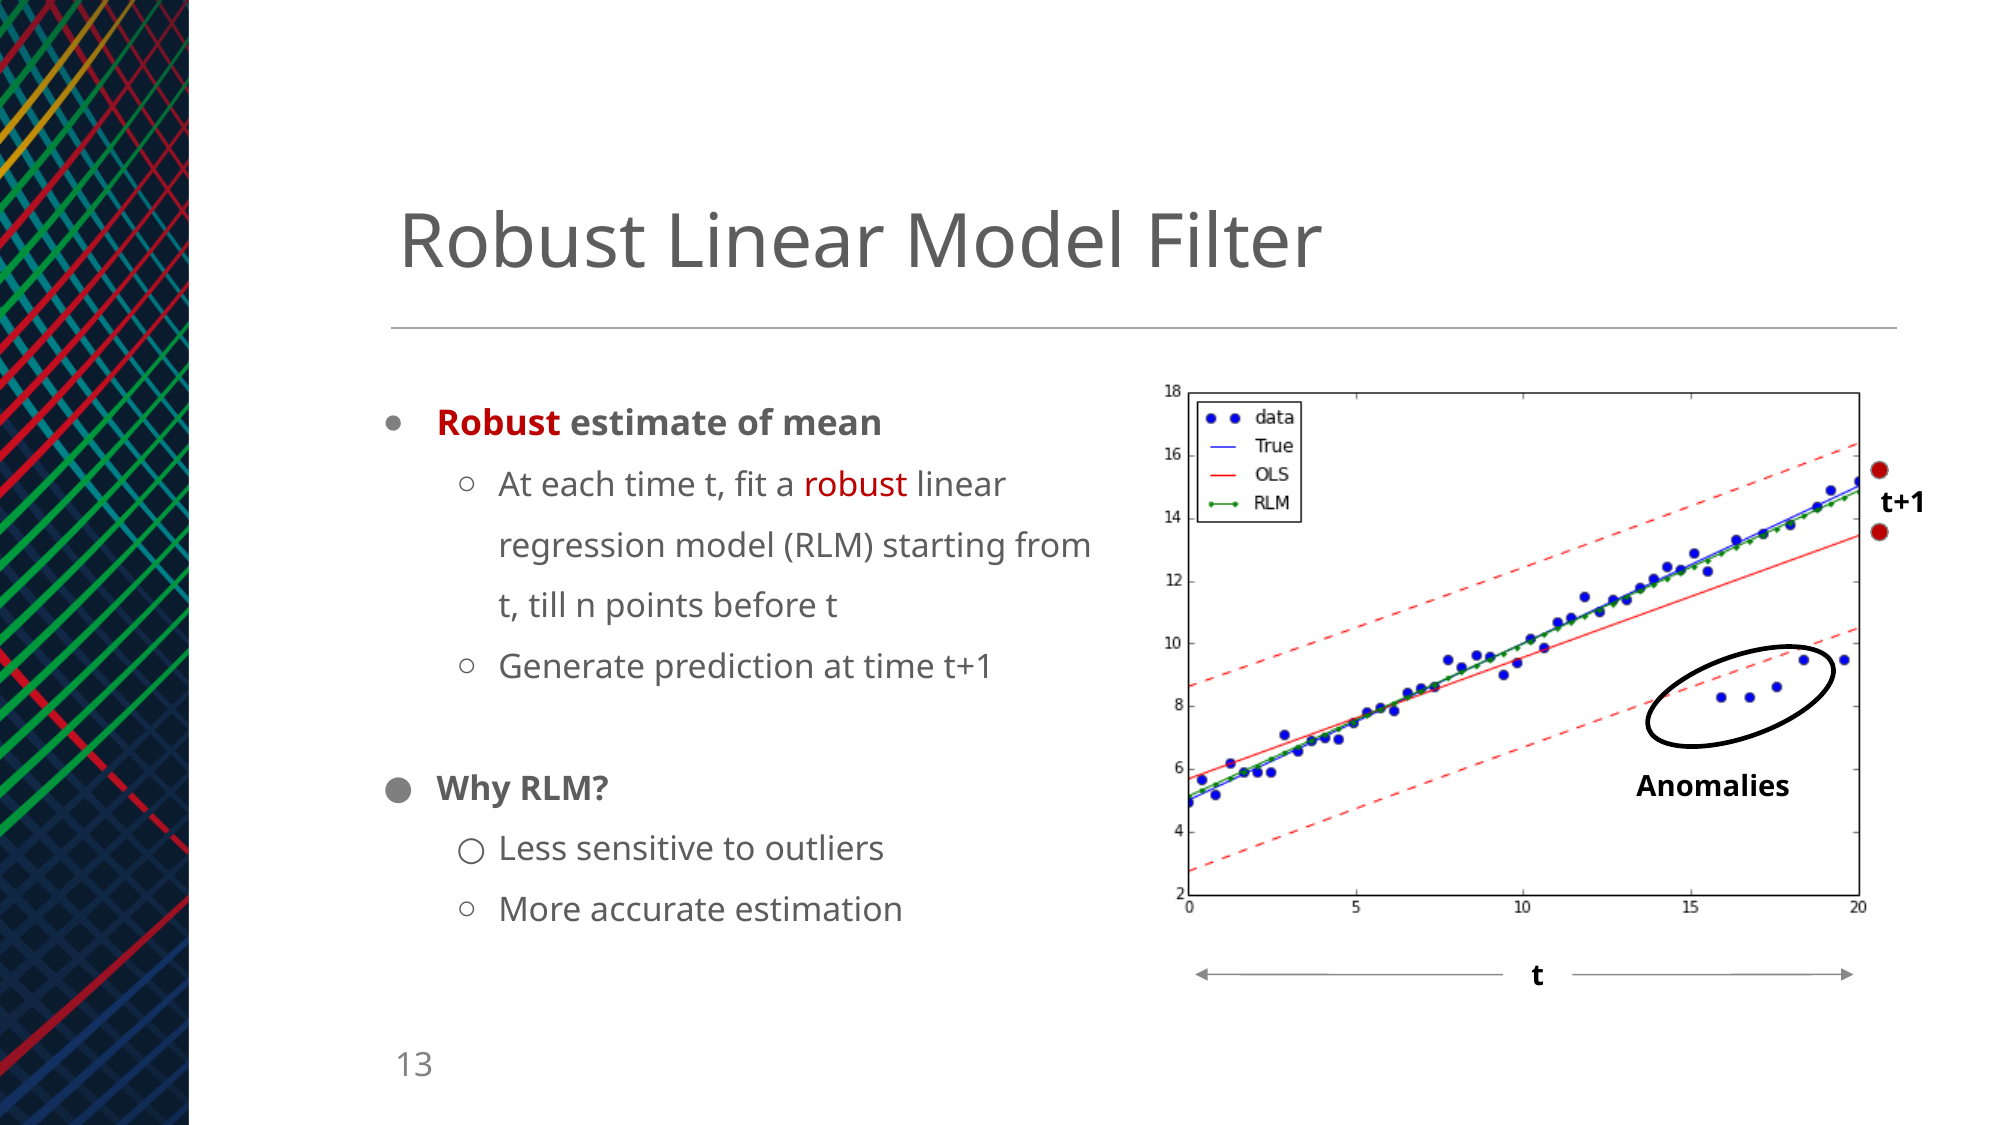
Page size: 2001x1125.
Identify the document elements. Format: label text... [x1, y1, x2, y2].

slide_number ‹#› [383, 732, 441, 1125]
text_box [1142, 370, 1955, 1008]
list Robust Linear Model Filter [391, 189, 1574, 296]
list Robust estimate of mean At each time t, fit a robust linear regression model (RLM) starting from t, till n points before t Generate prediction at time t+1 Why RLM? Less sensitive to outliers More accurate estimation [372, 370, 1102, 1023]
picture [0, 0, 188, 1125]
